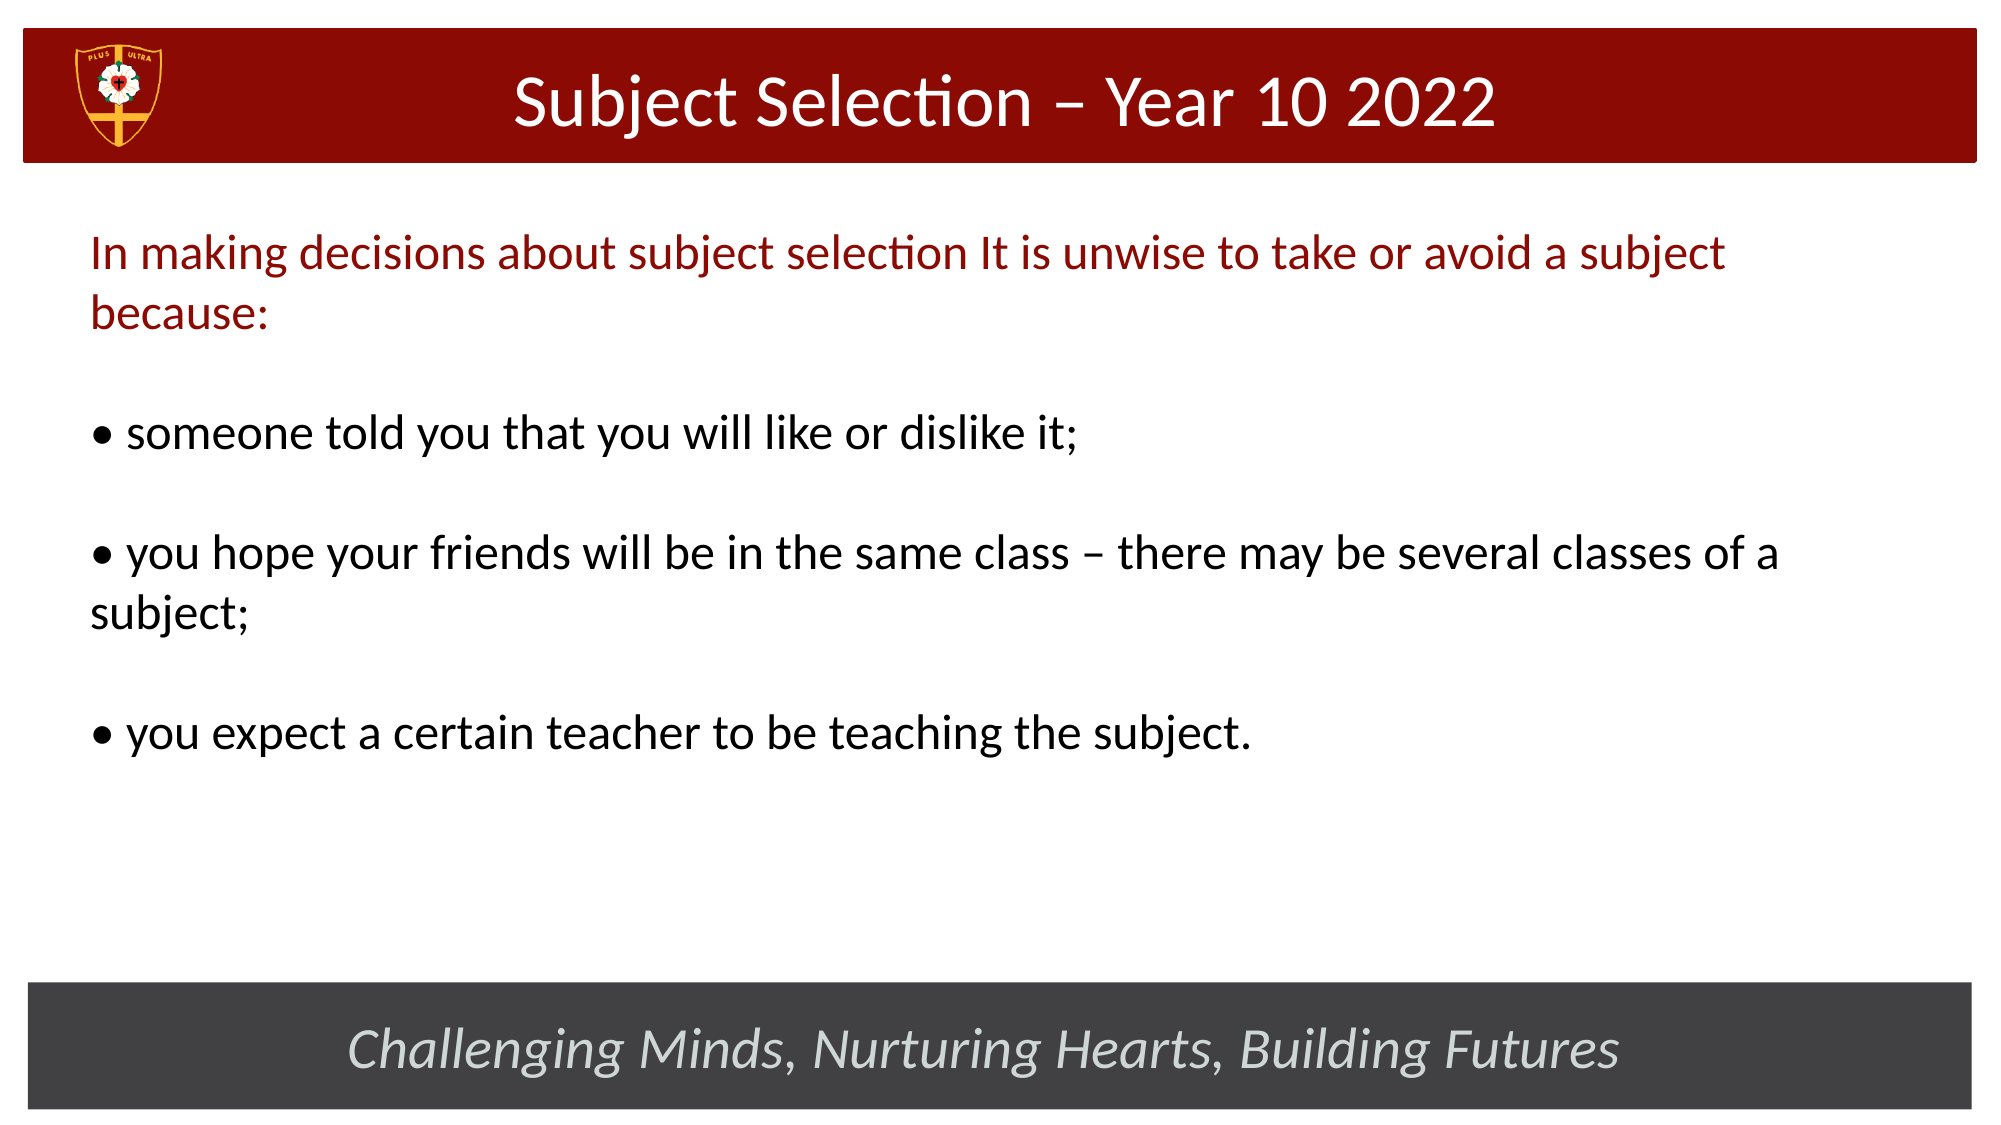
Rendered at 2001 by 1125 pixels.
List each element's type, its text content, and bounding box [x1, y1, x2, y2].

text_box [21, 982, 1972, 1110]
text_box In making decisions about subject selection It is unwise to take or avoid a subject because: • someone told you that you will like or dislike it; • you hope your friends will be in the same class – there may be several classes of a subject; • you expect a certain teacher to be teaching the subject. [75, 212, 1900, 768]
picture [74, 43, 162, 147]
text_box [23, 28, 1977, 163]
text_box Subject Selection – Year 10 2022 [249, 43, 1763, 149]
